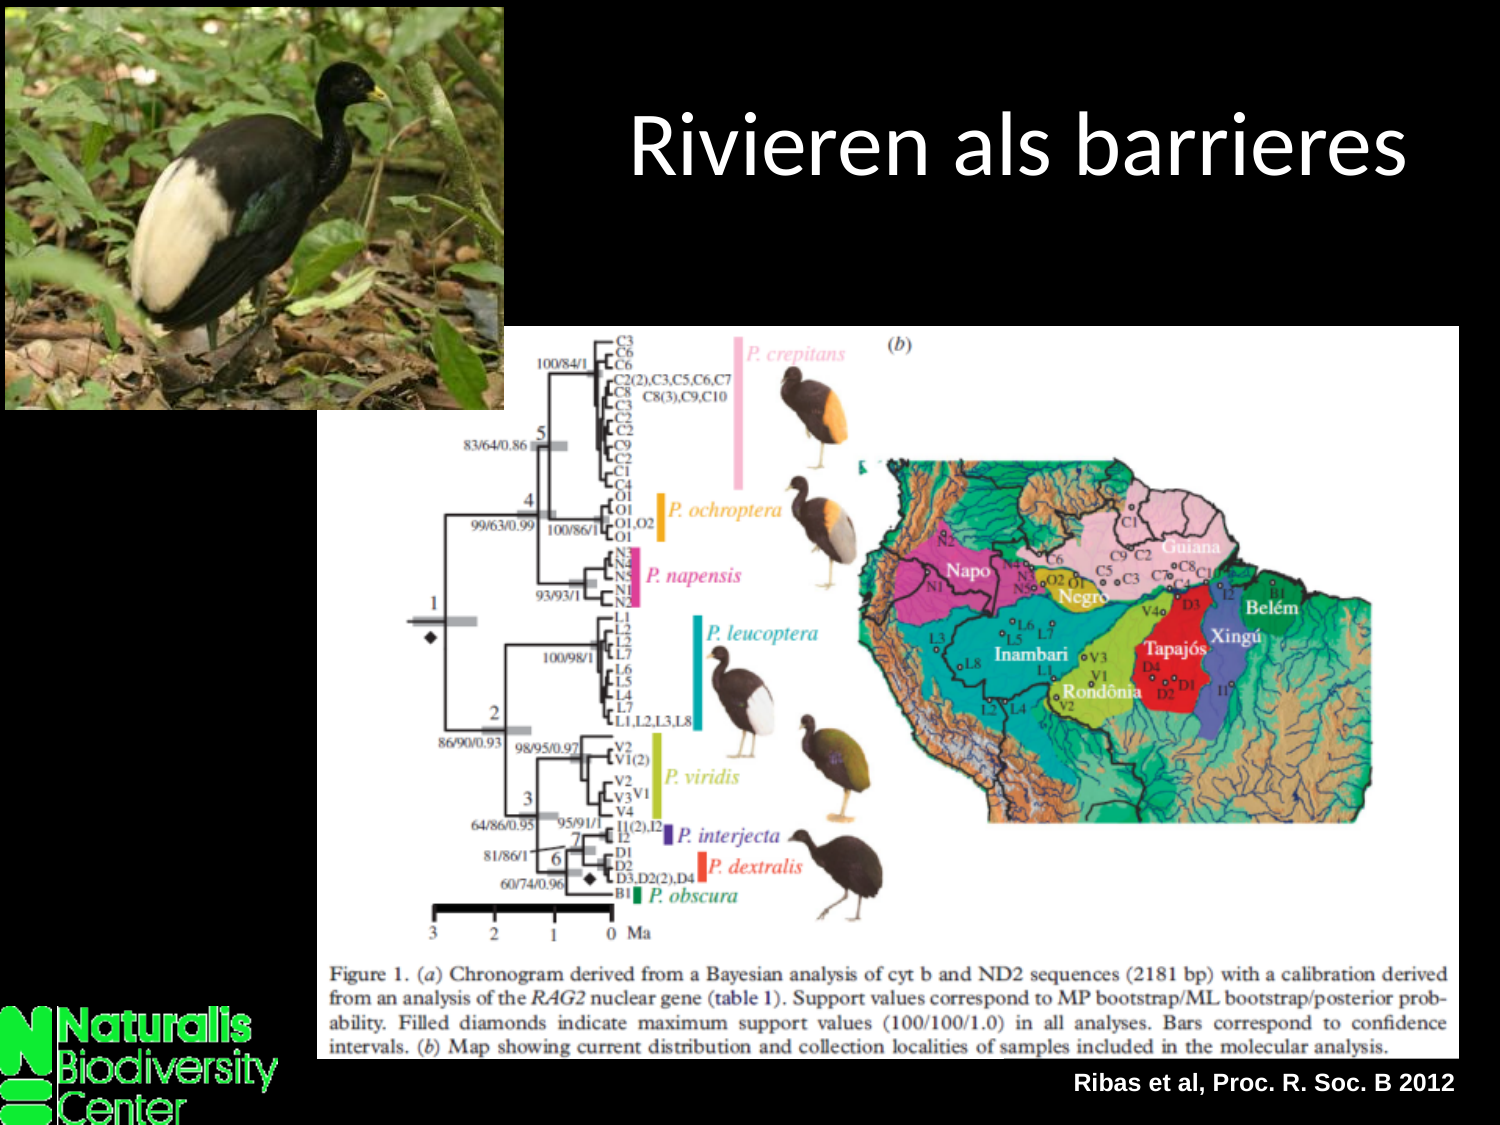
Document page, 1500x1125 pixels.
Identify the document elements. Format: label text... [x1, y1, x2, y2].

text_box Ribas et al, Proc. R. Soc. B 2012 [1003, 1058, 1471, 1104]
title Rivieren als barrieres [508, 45, 1425, 233]
picture [5, 7, 1459, 1059]
